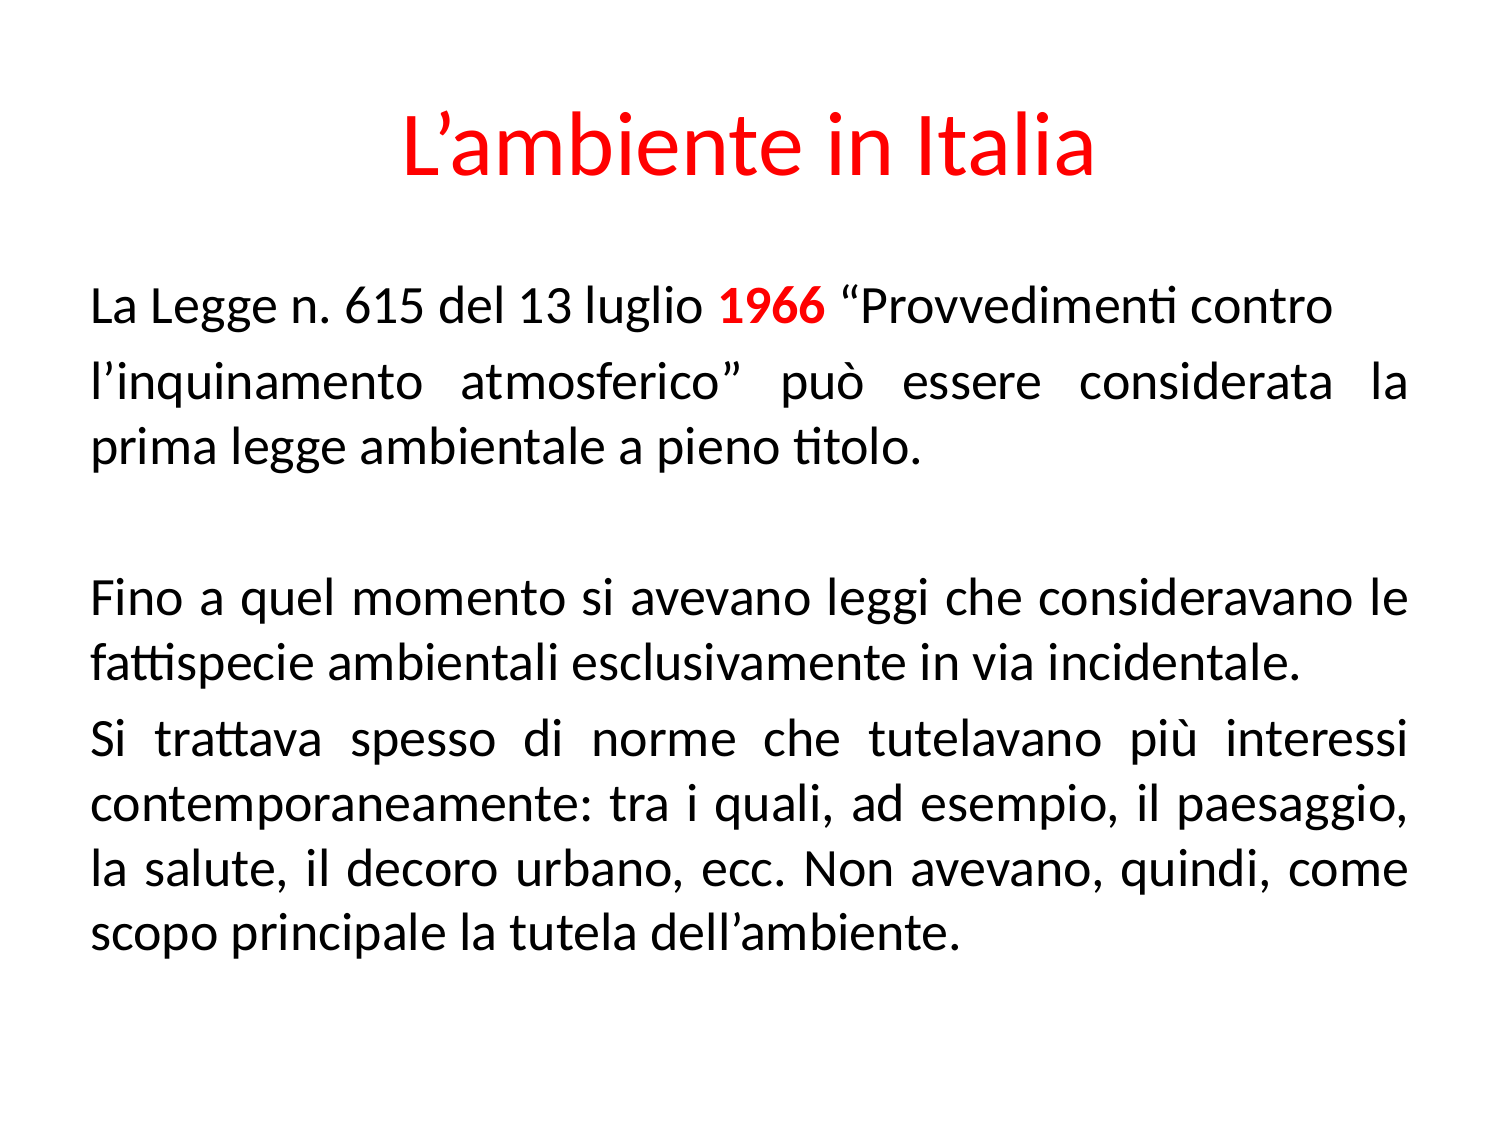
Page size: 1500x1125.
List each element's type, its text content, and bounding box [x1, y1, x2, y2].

title L’ambiente in Italia [75, 45, 1425, 233]
list La Legge n. 615 del 13 luglio 1966 “Provvedimenti contro l’inquinamento atmosferico” può essere considerata la prima legge ambientale a pieno titolo. Fino a quel momento si avevano leggi che consideravano le fattispecie ambientali esclusivamente in via incidentale. Si trattava spesso di norme che tutelavano più interessi contemporaneamente: tra i quali, ad esempio, il paesaggio, la salute, il decoro urbano, ecc. Non avevano, quindi, come scopo principale la tutela dell’ambiente. [75, 262, 1425, 1059]
